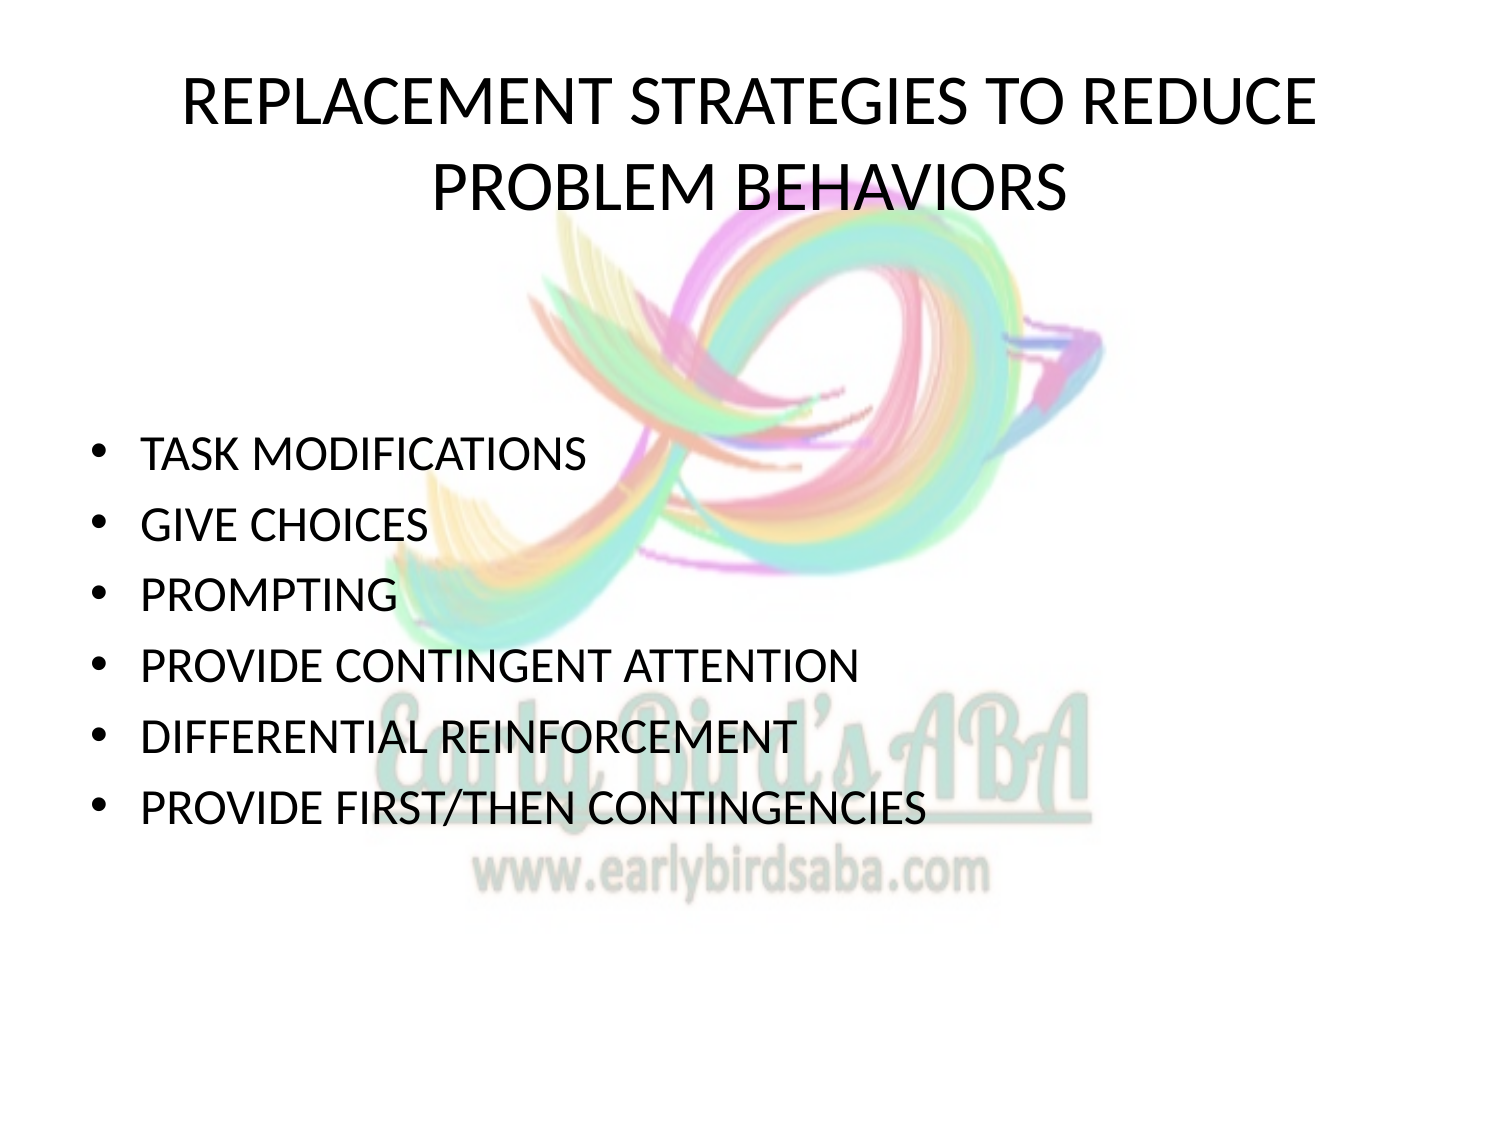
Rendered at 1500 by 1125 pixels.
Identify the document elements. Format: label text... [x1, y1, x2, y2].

list TASK MODIFICATIONS GIVE CHOICES PROMPTING PROVIDE CONTINGENT ATTENTION DIFFERENTIAL REINFORCEMENT PROVIDE FIRST/THEN CONTINGENCIES [75, 412, 1425, 847]
title REPLACEMENT STRATEGIES TO REDUCE PROBLEM BEHAVIORS [75, 45, 1425, 233]
